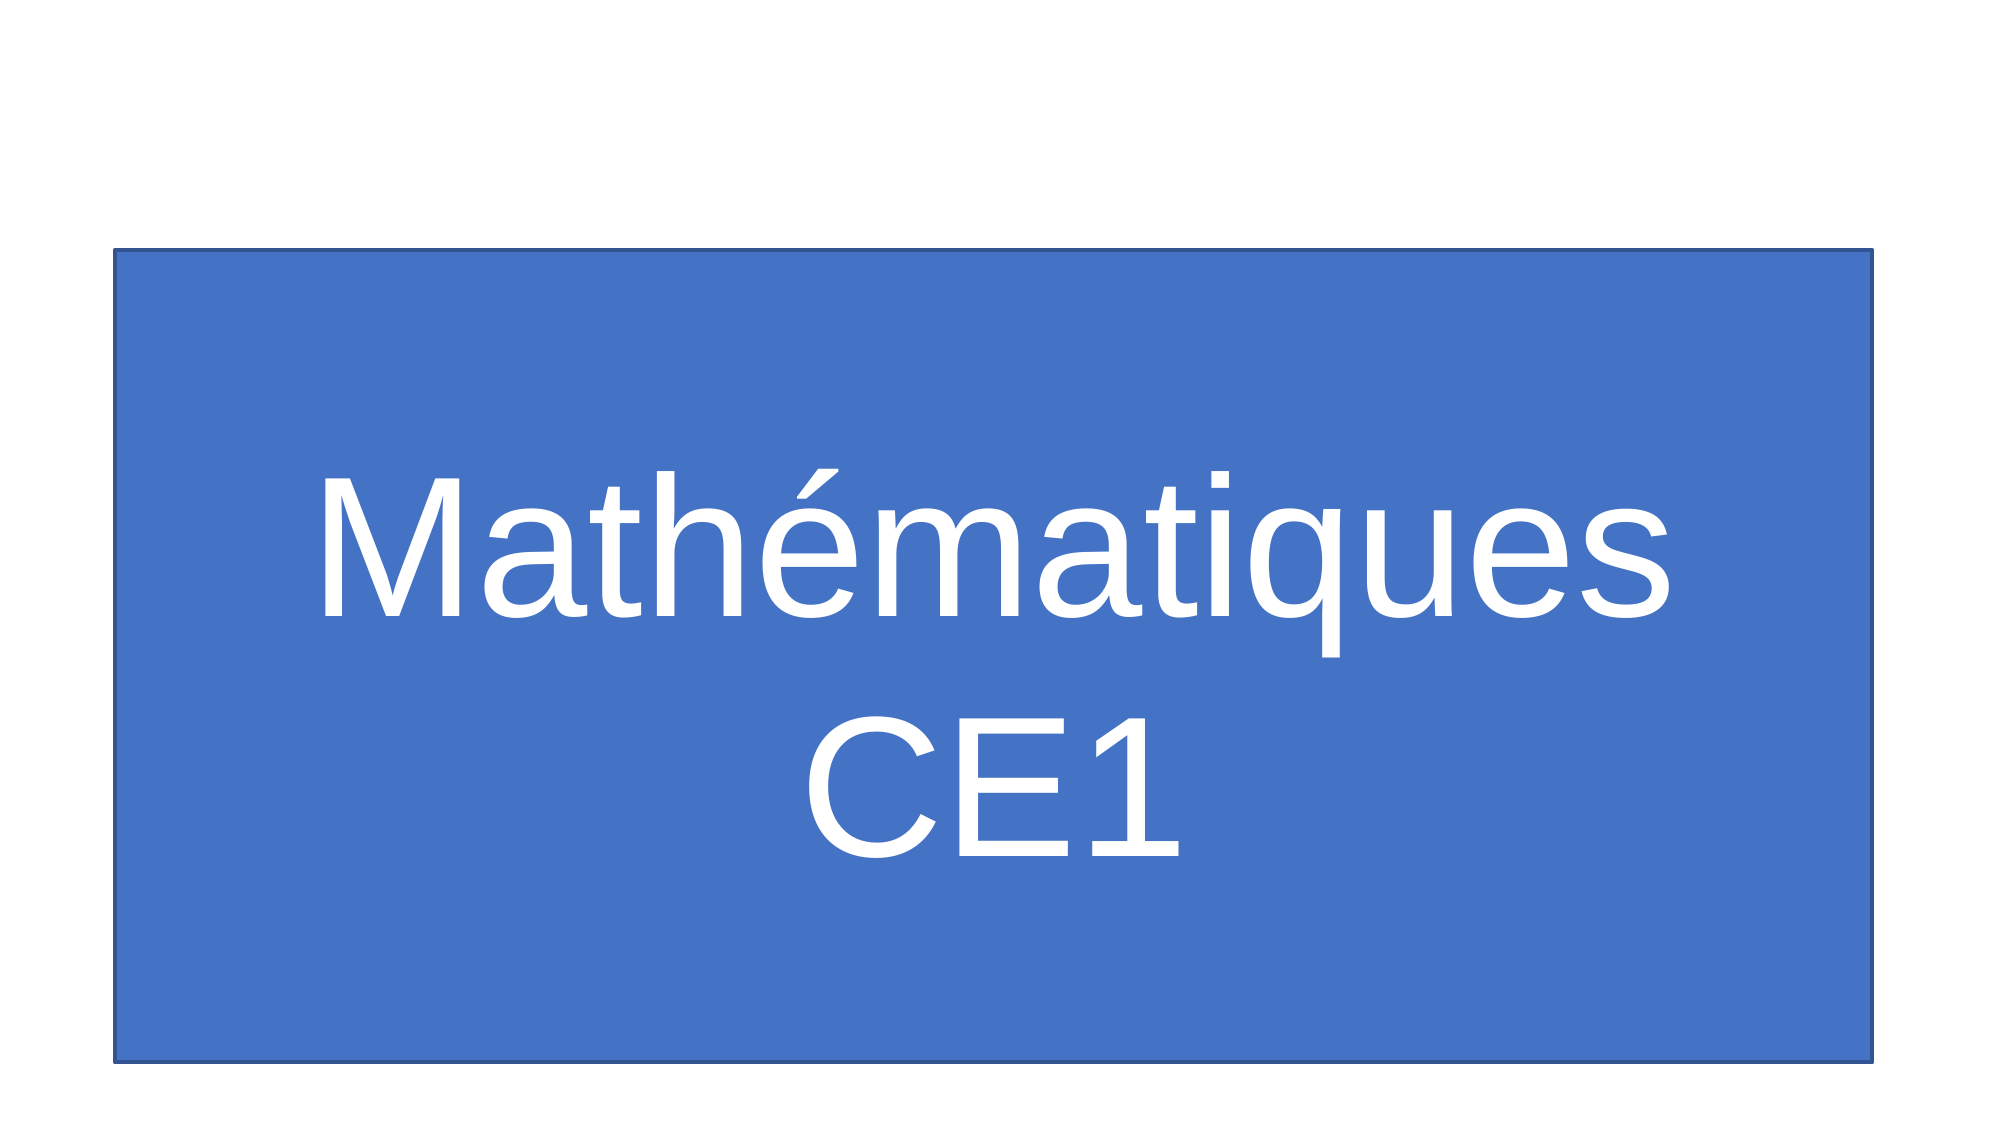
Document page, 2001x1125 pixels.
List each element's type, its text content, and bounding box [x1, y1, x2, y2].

text_box Mathématiques CE1 [113, 248, 1874, 1064]
